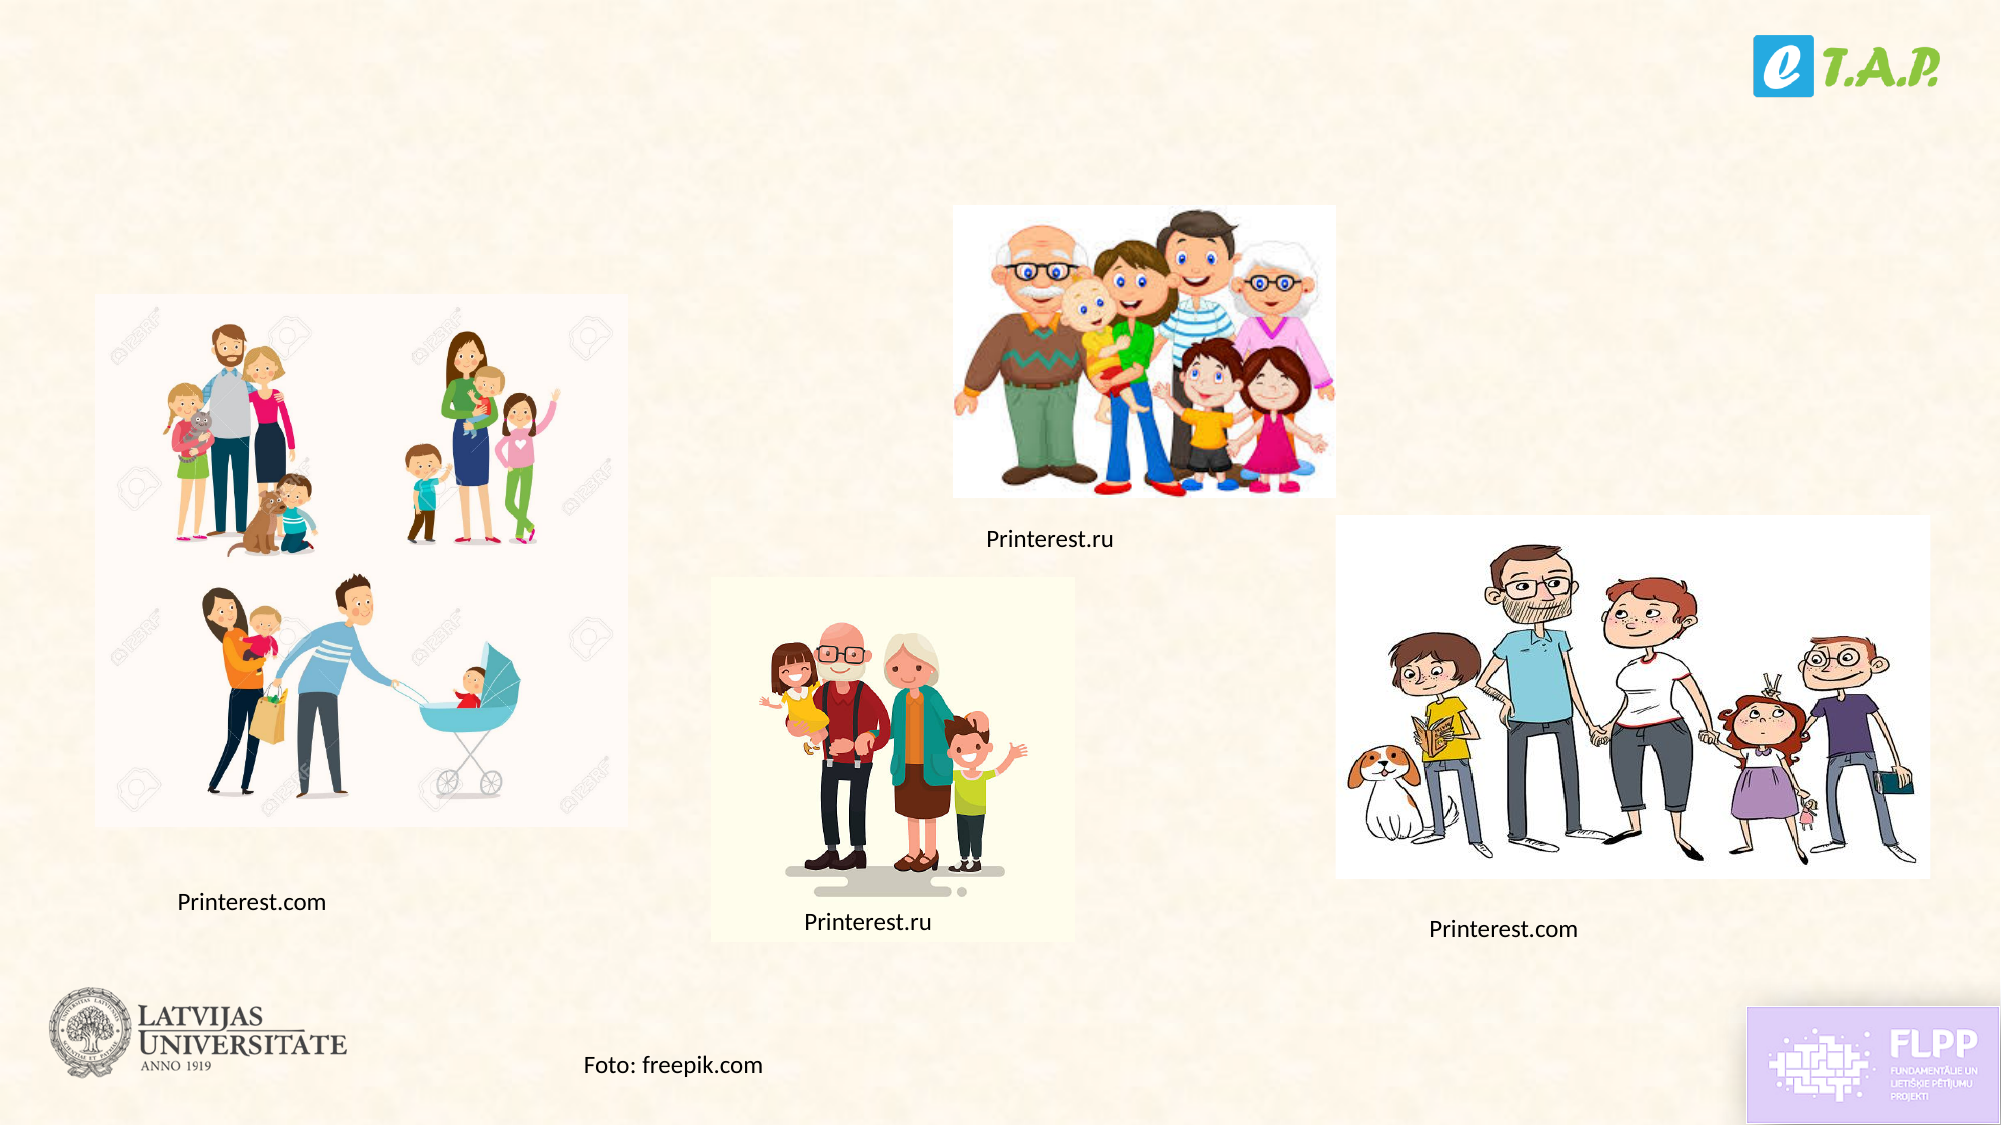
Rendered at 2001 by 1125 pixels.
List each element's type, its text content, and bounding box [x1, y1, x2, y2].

picture [95, 294, 628, 827]
picture [1693, 0, 2000, 129]
text_box Foto: freepik.com [569, 1040, 779, 1086]
picture [953, 205, 1336, 498]
picture [711, 577, 1075, 942]
text_box Printerest.ru [971, 514, 1179, 560]
text_box Printerest.com [1414, 904, 1622, 950]
picture [1335, 515, 1931, 879]
picture [24, 971, 371, 1094]
picture [1746, 1006, 2000, 1124]
text_box Printerest.com [162, 878, 370, 924]
